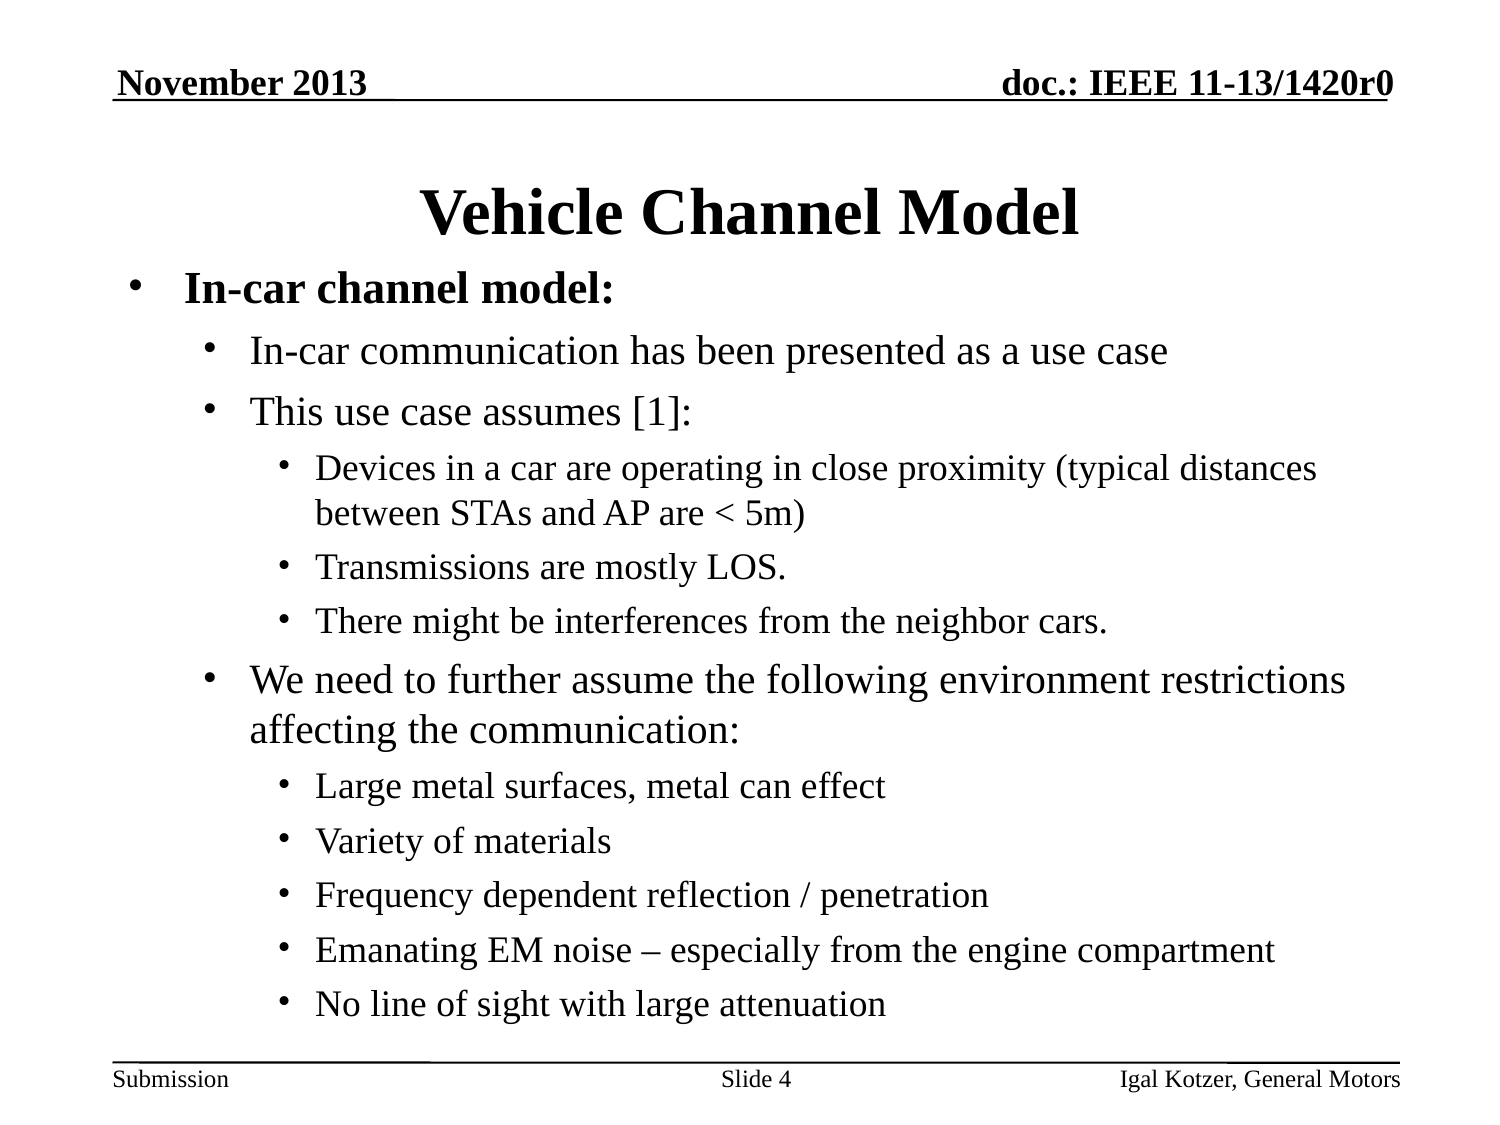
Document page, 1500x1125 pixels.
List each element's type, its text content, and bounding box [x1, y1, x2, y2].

slide_number Slide 4 [712, 1061, 800, 1123]
list In-car channel model: In-car communication has been presented as a use case This use case assumes [1]: Devices in a car are operating in close proximity (typical distances between STAs and AP are < 5m) Transmissions are mostly LOS. There might be interferences from the neighbor cars. We need to further assume the following environment restrictions affecting the communication: Large metal surfaces, metal can effect Variety of materials Frequency dependent reflection / penetration Emanating EM noise – especially from the engine compartment No line of sight with large attenuation [112, 249, 1388, 926]
footer Igal Kotzer, General Motors [1031, 1061, 1402, 1093]
title Vehicle Channel Model [112, 111, 1388, 249]
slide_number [116, 58, 507, 104]
